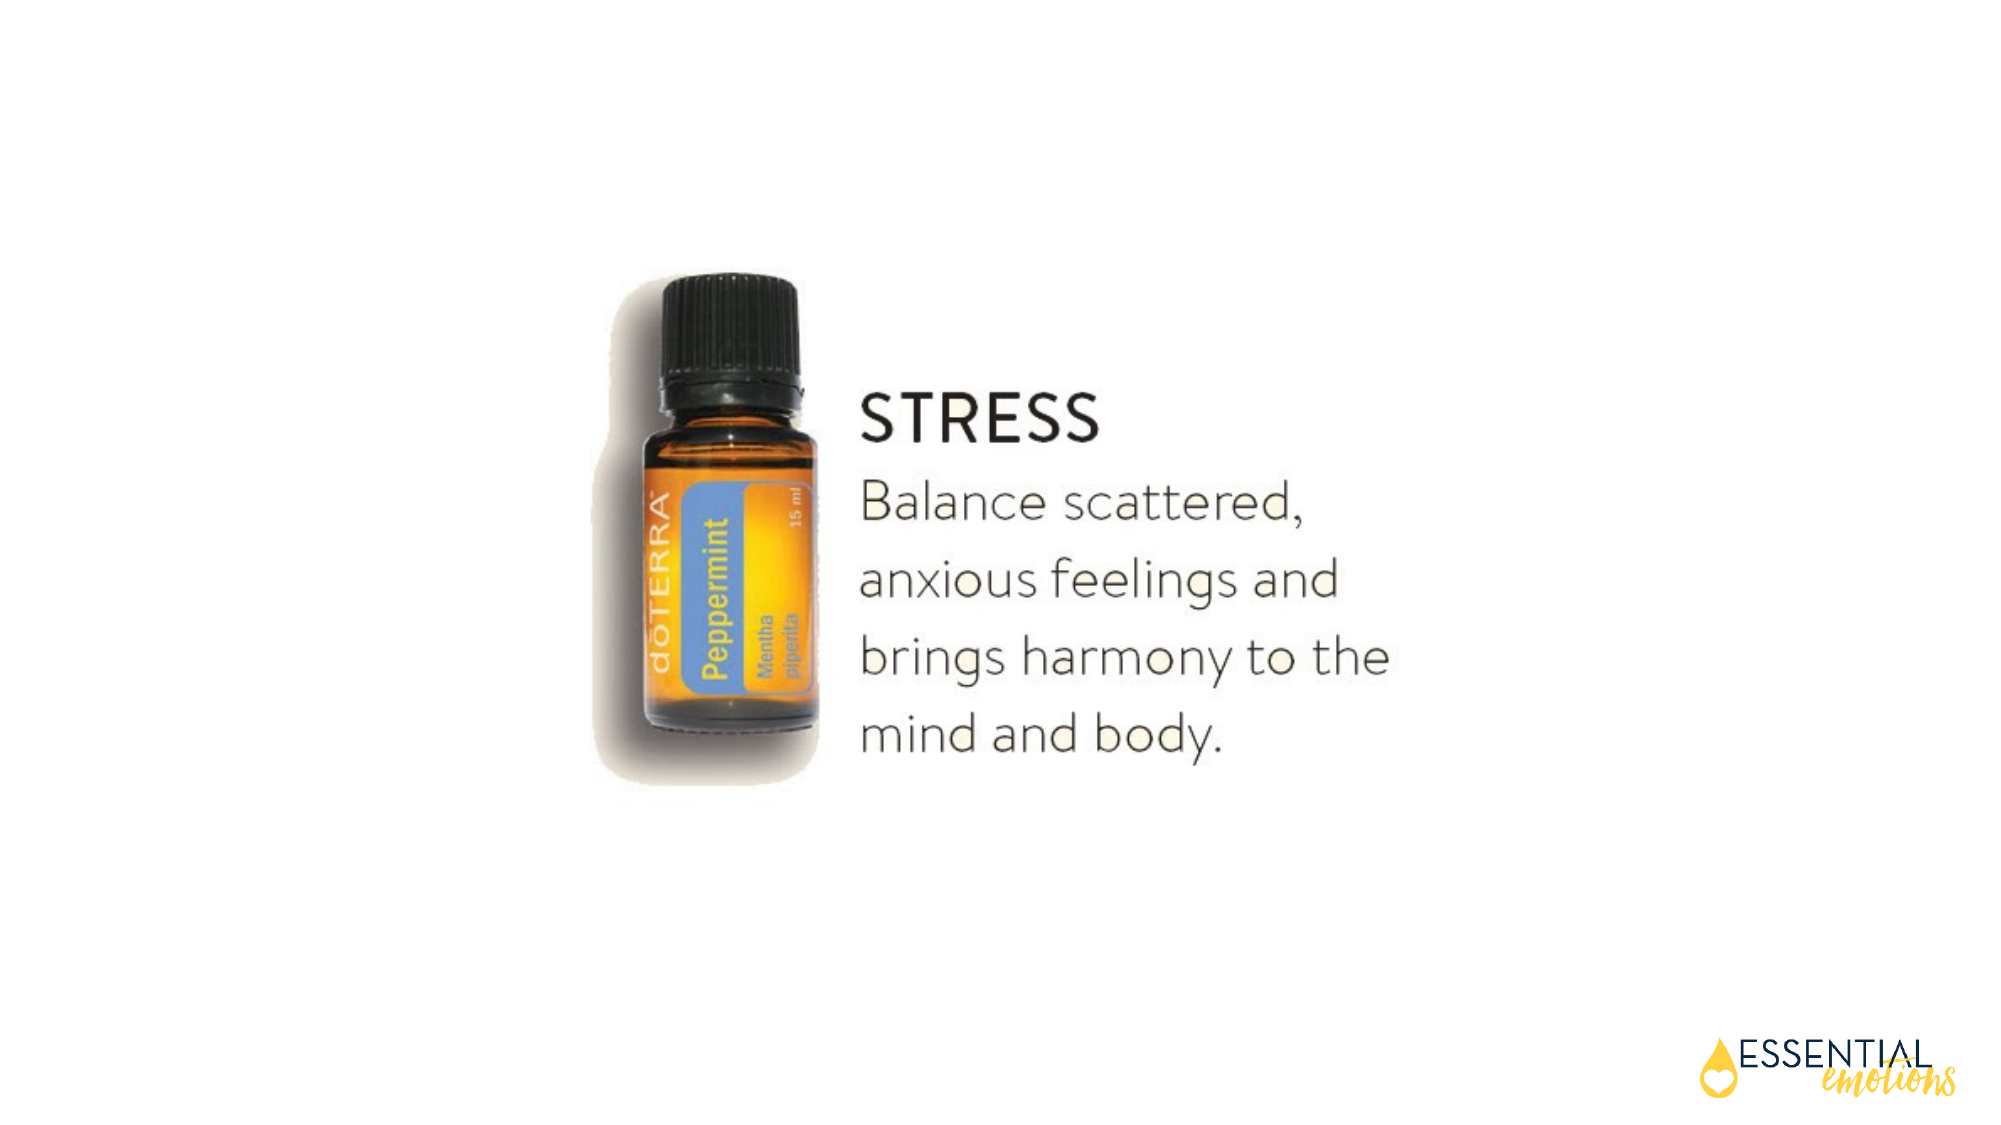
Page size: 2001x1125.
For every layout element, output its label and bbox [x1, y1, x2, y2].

picture [509, 241, 1490, 829]
picture [1700, 1037, 1955, 1098]
